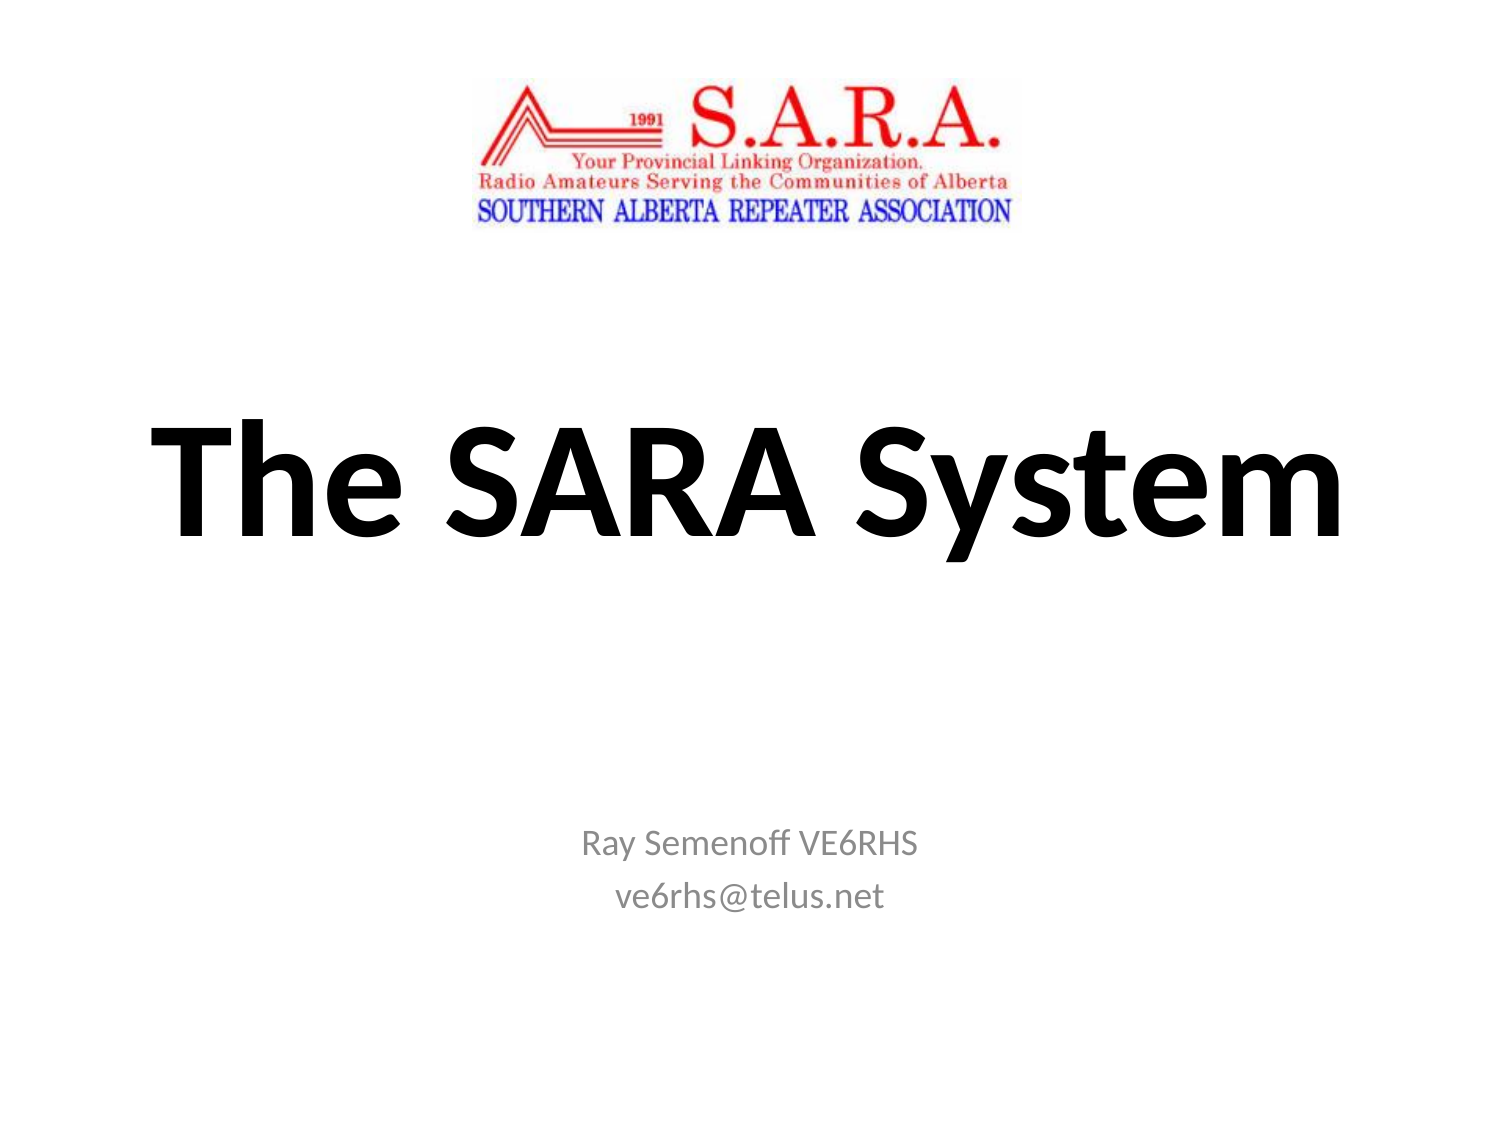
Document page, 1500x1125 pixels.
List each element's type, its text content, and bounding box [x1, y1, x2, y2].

title The SARA System [112, 349, 1388, 591]
subtitle Ray Semenoff VE6RHS ve6rhs@telus.net [225, 810, 1275, 925]
picture [471, 77, 1022, 234]
